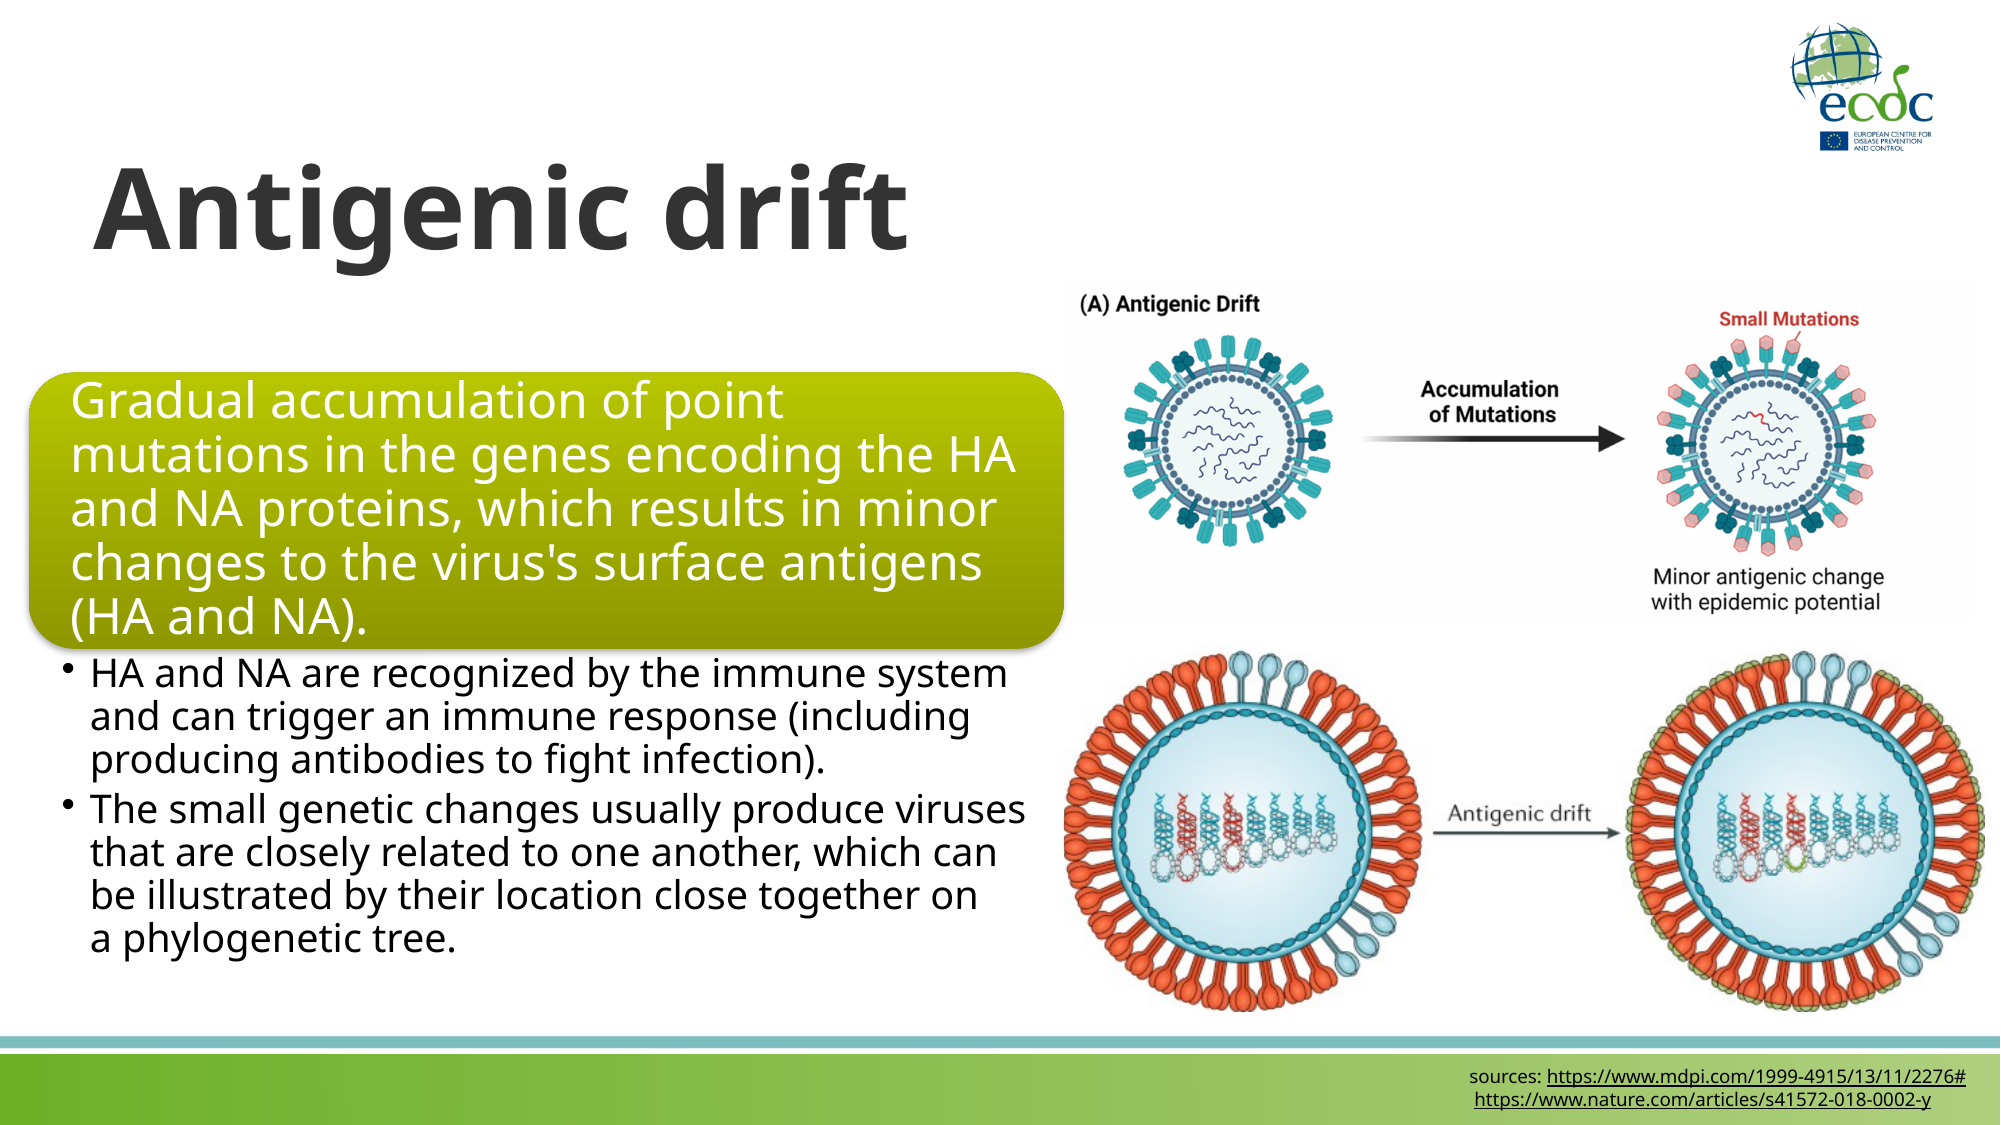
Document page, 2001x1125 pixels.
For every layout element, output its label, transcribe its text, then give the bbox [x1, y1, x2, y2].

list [28, 335, 1064, 1012]
text_box sources: https://www.mdpi.com/1999-4915/13/11/2276# https://www.nature.com/articles/s41572-018-0002-y [1454, 1057, 1986, 1119]
title Antigenic drift [93, 38, 1902, 275]
picture [0, 0, 2000, 1125]
